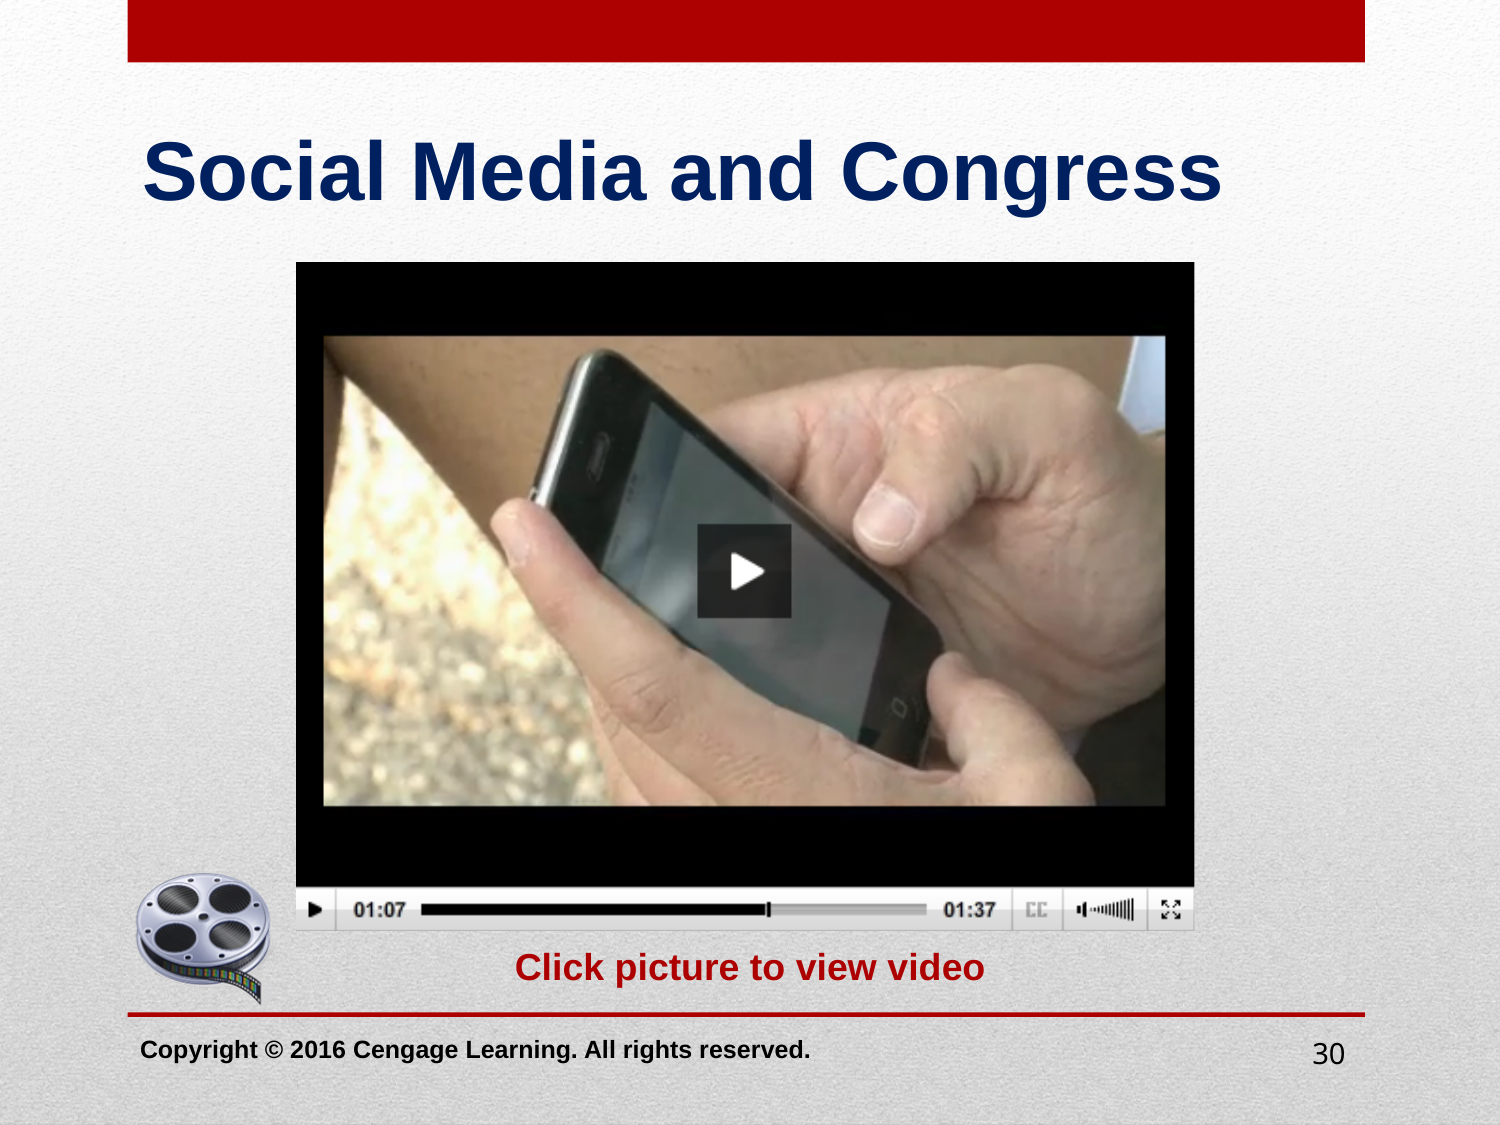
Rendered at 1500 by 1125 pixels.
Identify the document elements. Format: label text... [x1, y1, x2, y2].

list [295, 261, 1196, 932]
picture [124, 858, 289, 1011]
text_box Click picture to view video [500, 942, 1050, 995]
footer Copyright © 2016 Cengage Learning. All rights reserved. [125, 1018, 925, 1079]
slide_number 30 [1235, 1025, 1361, 1085]
title Social Media and Congress [127, 99, 1350, 225]
